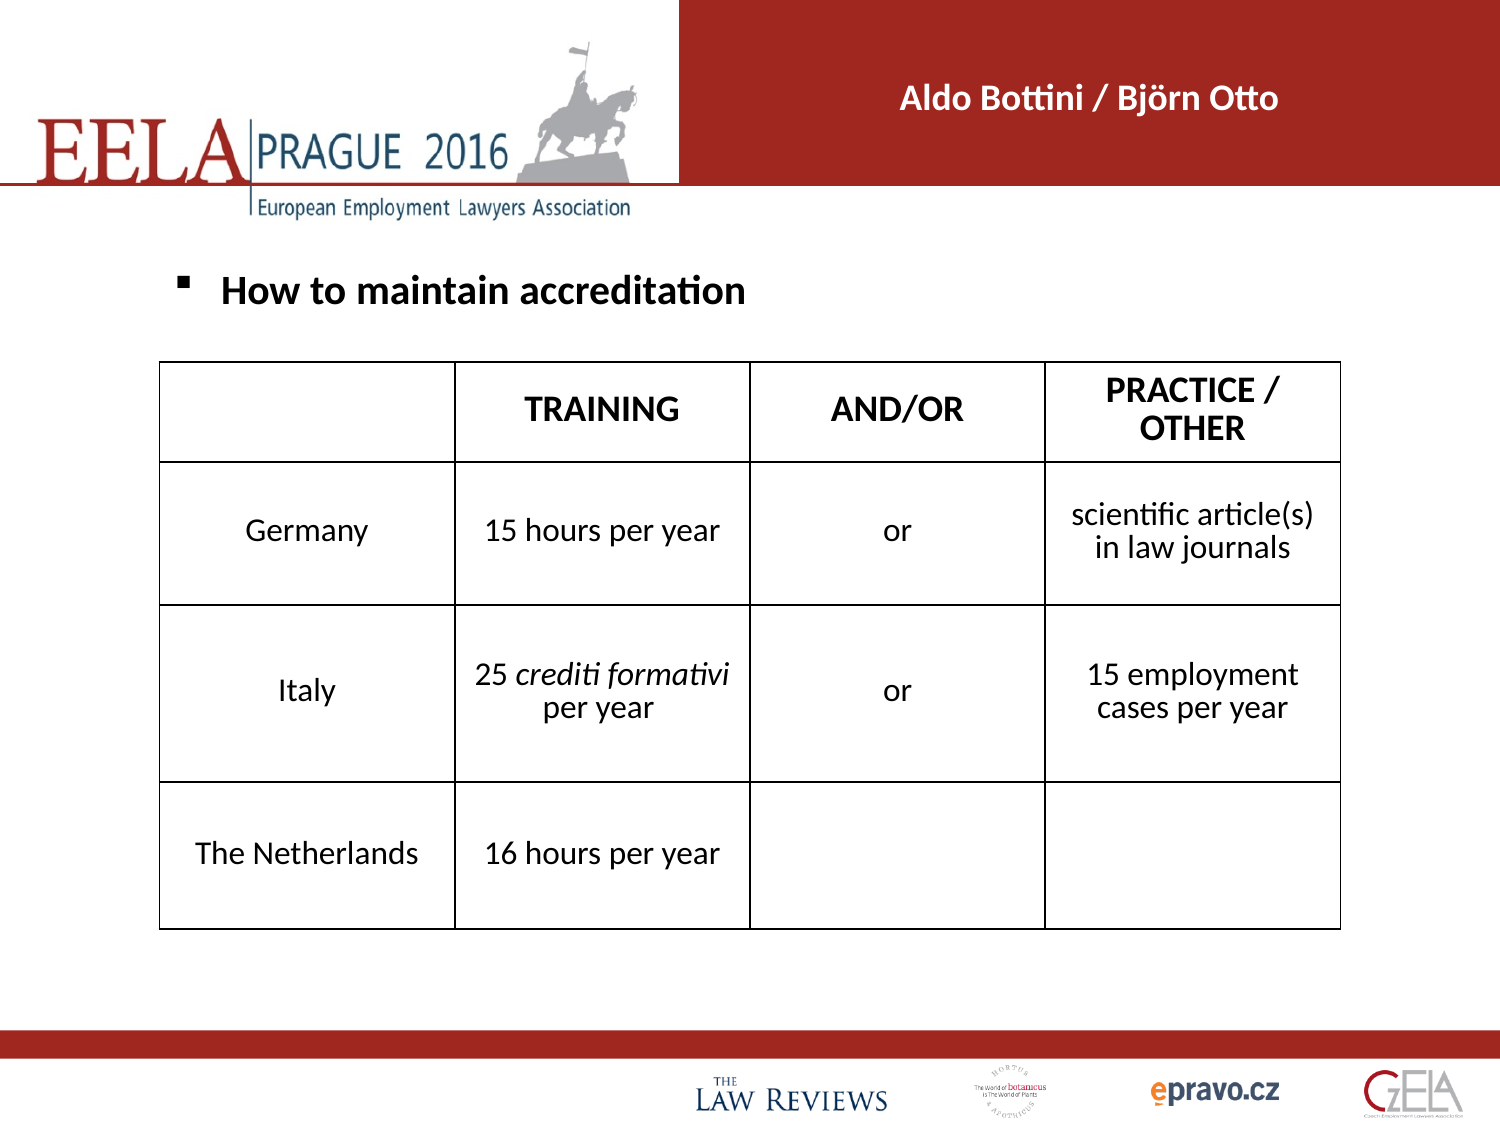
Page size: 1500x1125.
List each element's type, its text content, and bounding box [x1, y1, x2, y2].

picture [29, 35, 642, 183]
picture [1364, 1070, 1463, 1118]
picture [974, 1065, 1046, 1118]
table_cell 25 crediti formativi per year [456, 606, 749, 781]
table_header AND/OR [751, 363, 1044, 461]
table_header PRACTICE / OTHER [1046, 363, 1340, 461]
table_cell [1046, 783, 1340, 928]
text_box How to maintain accreditation [159, 255, 1341, 321]
table_cell Germany [160, 463, 454, 604]
table_cell 15 hours per year [456, 463, 749, 604]
table_cell or [751, 463, 1044, 604]
table_cell or [751, 606, 1044, 781]
table_header TRAINING [456, 363, 749, 461]
table_cell scientific article(s) in law journals [1046, 463, 1340, 604]
table_cell Italy [160, 606, 454, 781]
table_header [160, 363, 454, 461]
table_cell The Netherlands [160, 783, 454, 928]
picture [690, 1072, 892, 1118]
picture [1151, 1082, 1279, 1106]
table_cell 15 employment cases per year [1046, 606, 1340, 781]
picture [29, 186, 642, 225]
table_cell 16 hours per year [456, 783, 749, 928]
table_cell [751, 783, 1044, 928]
list Aldo Bottini / Björn Otto [679, 42, 1500, 149]
